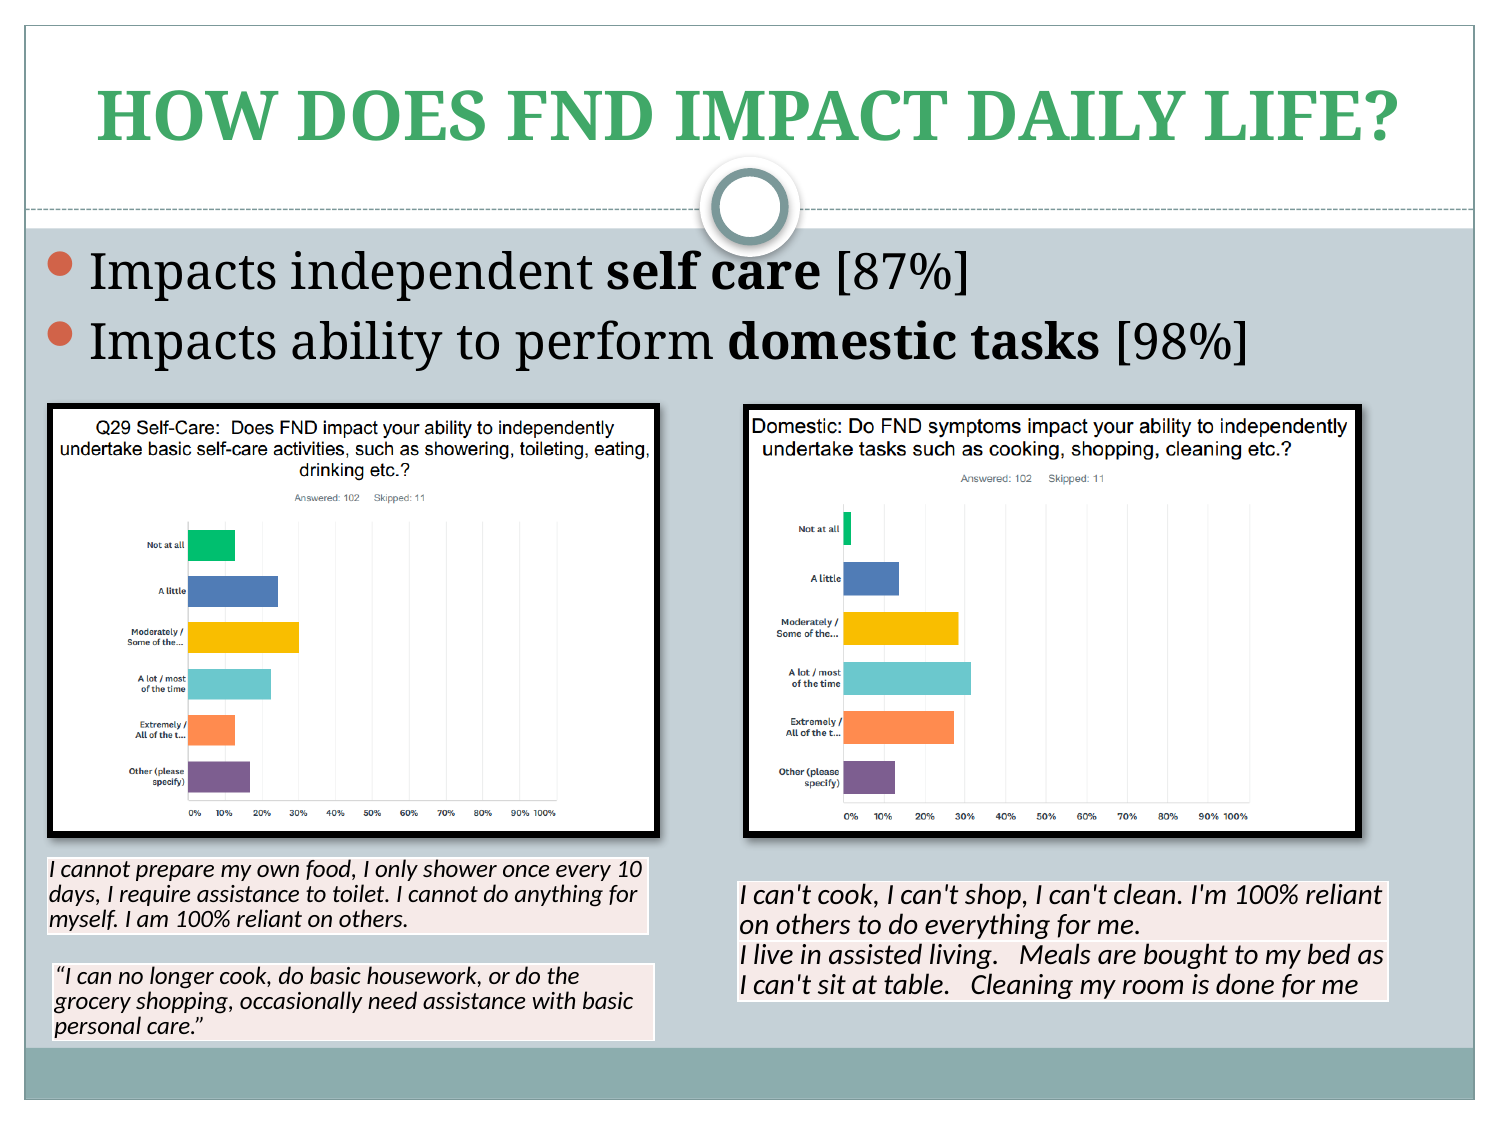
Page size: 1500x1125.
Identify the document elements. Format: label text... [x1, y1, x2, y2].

picture [748, 409, 1356, 832]
title HOW DOES FND IMPACT DAILY LIFE? [49, 37, 1450, 162]
table_header I can't cook, I can't shop, I can't clean. I'm 100% reliant on others to do everything for me. [739, 882, 1387, 940]
table_header I cannot prepare my own food, I only shower once every 10 days, I require assistance to toilet. I cannot do anything for myself. I am 100% reliant on others. [48, 859, 647, 933]
picture [52, 408, 654, 832]
table_header “I can no longer cook, do basic housework, or do the grocery shopping, occasionally need assistance with basic personal care.” [54, 965, 653, 1040]
list Impacts independent self care [87%] Impacts ability to perform domestic tasks [98%] [29, 231, 1471, 1059]
table_cell I live in assisted living. Meals are bought to my bed as I can't sit at table. Cleaning my room is done for me [739, 942, 1387, 1000]
